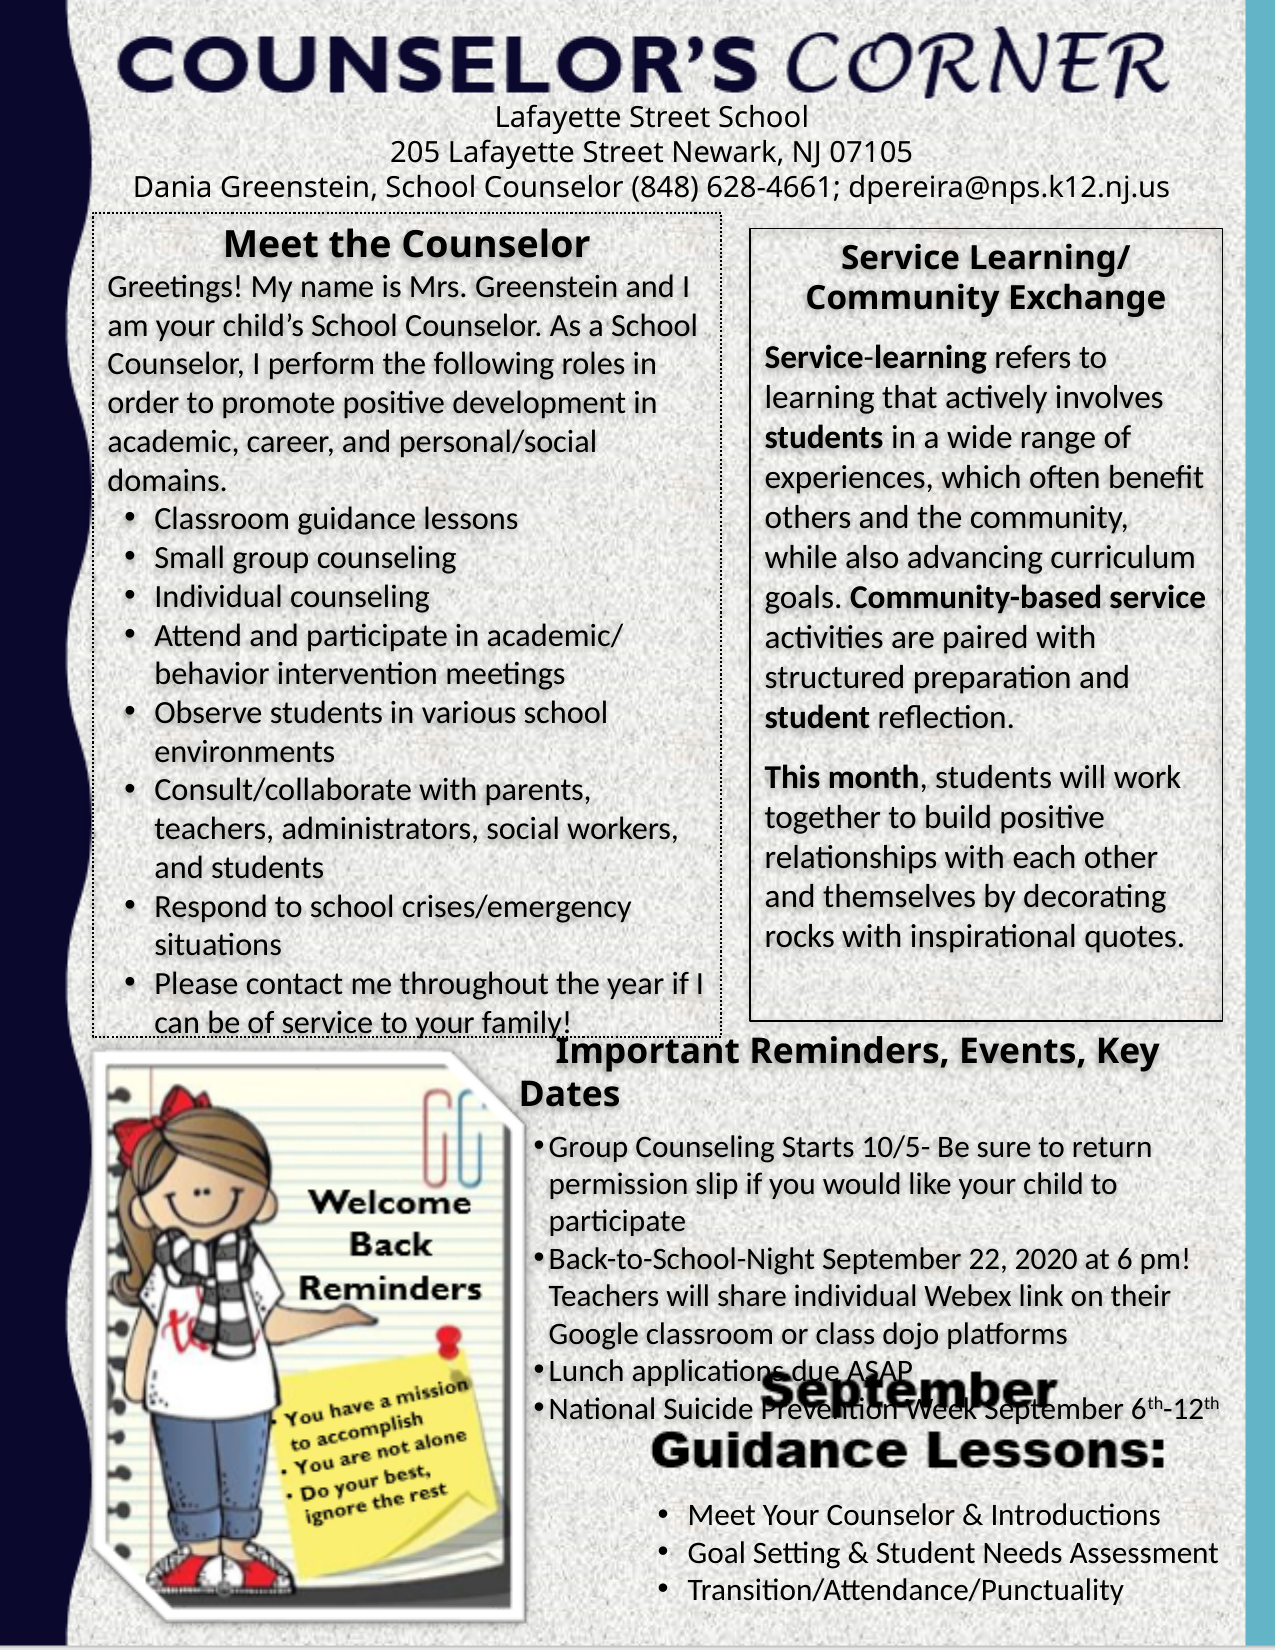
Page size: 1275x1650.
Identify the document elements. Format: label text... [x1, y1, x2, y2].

text_box Service Learning/ Community Exchange Service-learning refers to learning that actively involves students in a wide range of experiences, which often benefit others and the community, while also advancing curriculum goals. Community-based service activities are paired with structured preparation and student reflection. This month, students will work together to build positive relationships with each other and themselves by decorating rocks with inspirational quotes. [749, 228, 1223, 1022]
text_box Meet Your Counselor & Introductions Goal Setting & Student Needs Assessment Transition/Attendance/Punctuality [625, 1487, 1259, 1615]
text_box Meet the Counselor Greetings! My name is Mrs. Greenstein and I am your child’s School Counselor. As a School Counselor, I perform the following roles in order to promote positive development in academic, career, and personal/social domains. Classroom guidance lessons Small group counseling Individual counseling Attend and participate in academic/ behavior intervention meetings Observe students in various school environments Consult/collaborate with parents, teachers, administrators, social workers, and students Respond to school crises/emergency situations Please contact me throughout the year if I can be of service to your family! [92, 212, 722, 1038]
picture [0, 0, 1275, 1650]
text_box Lafayette Street School 205 Lafayette Street Newark, NJ 07105 Dania Greenstein, School Counselor (848) 628-4661; dpereira@nps.k12.nj.us [81, 91, 1223, 212]
text_box Important Reminders, Events, Key Dates Group Counseling Starts 10/5- Be sure to return permission slip if you would like your child to participate Back-to-School-Night September 22, 2020 at 6 pm! Teachers will share individual Webex link on their Google classroom or class dojo platforms Lunch applications due ASAP National Suicide Prevention Week September 6th-12th [503, 1020, 1275, 1388]
